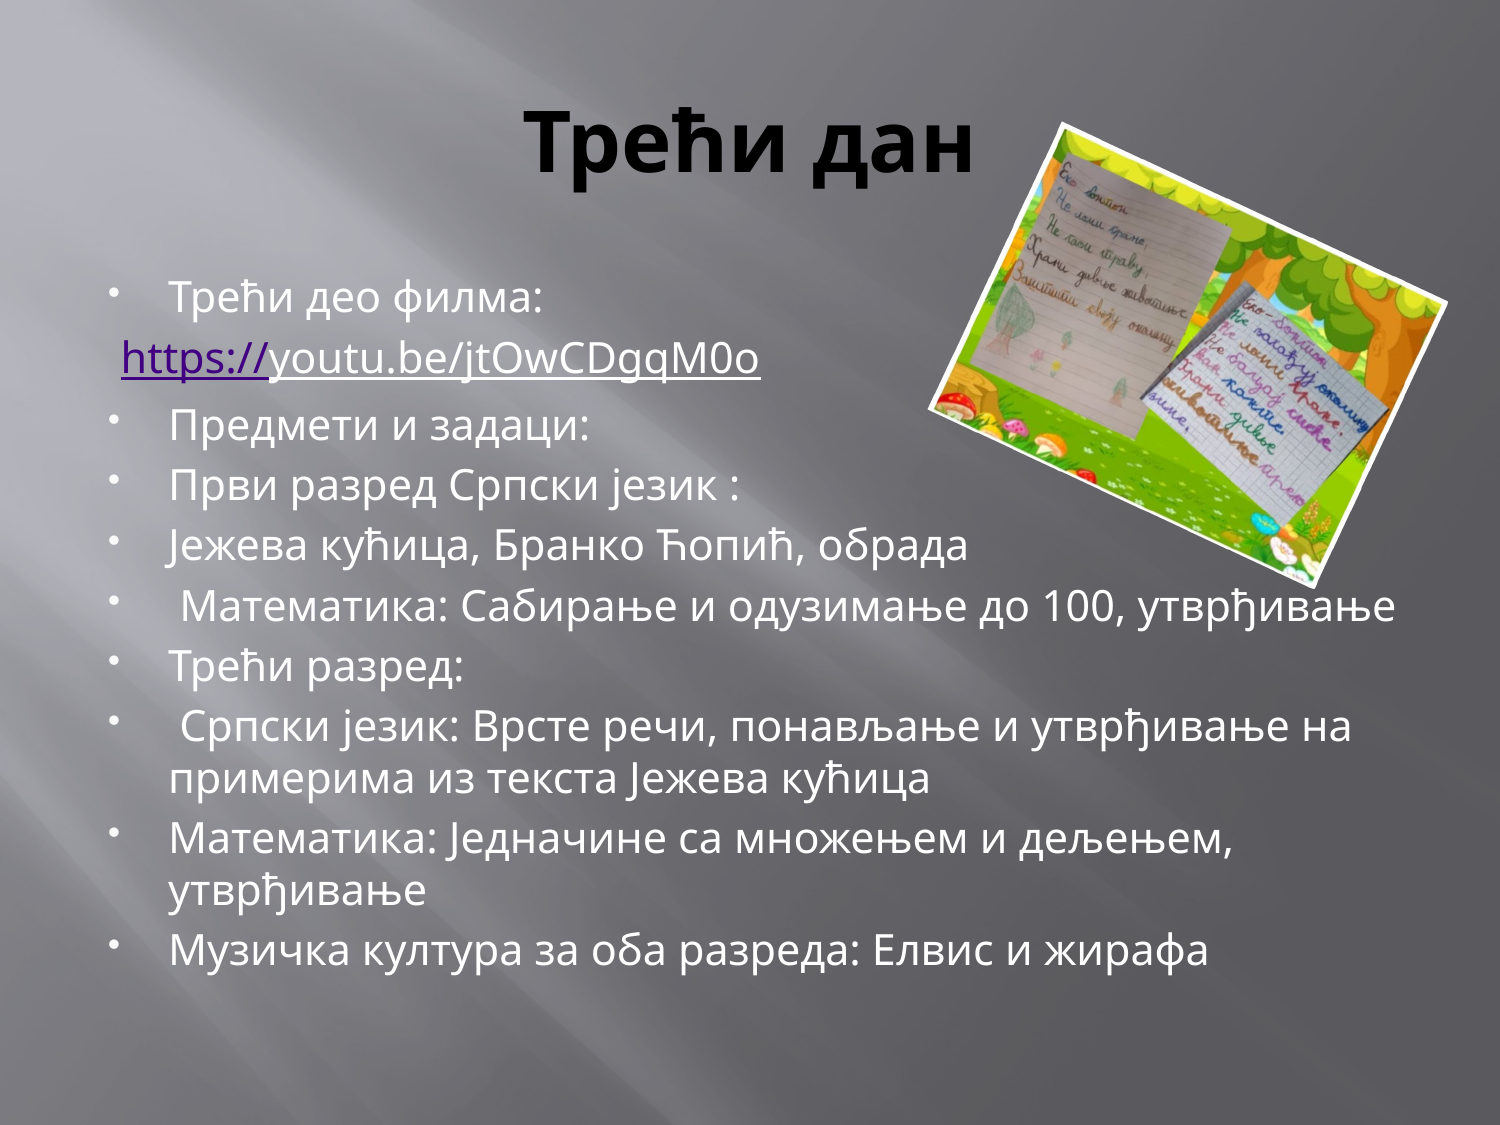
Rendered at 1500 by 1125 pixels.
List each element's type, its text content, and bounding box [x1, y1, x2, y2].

list Трећи део филма: https://youtu.be/jtOwCDgqM0o Предмети и задаци: Први разред Српски језик : Јежева кућица, Бранко Ћопић, обрада Математика: Сабирање и одузимање до 100, утврђивање Трећи разред: Српски језик: Врсте речи, понављање и утврђивање на примерима из текста Јежева кућица Математика: Једначине са множењем и дељењем, утврђивање Музичка култура за оба разреда: Елвис и жирафа [75, 262, 1425, 1035]
title Трећи дан [75, 45, 1425, 233]
picture [928, 122, 1448, 589]
